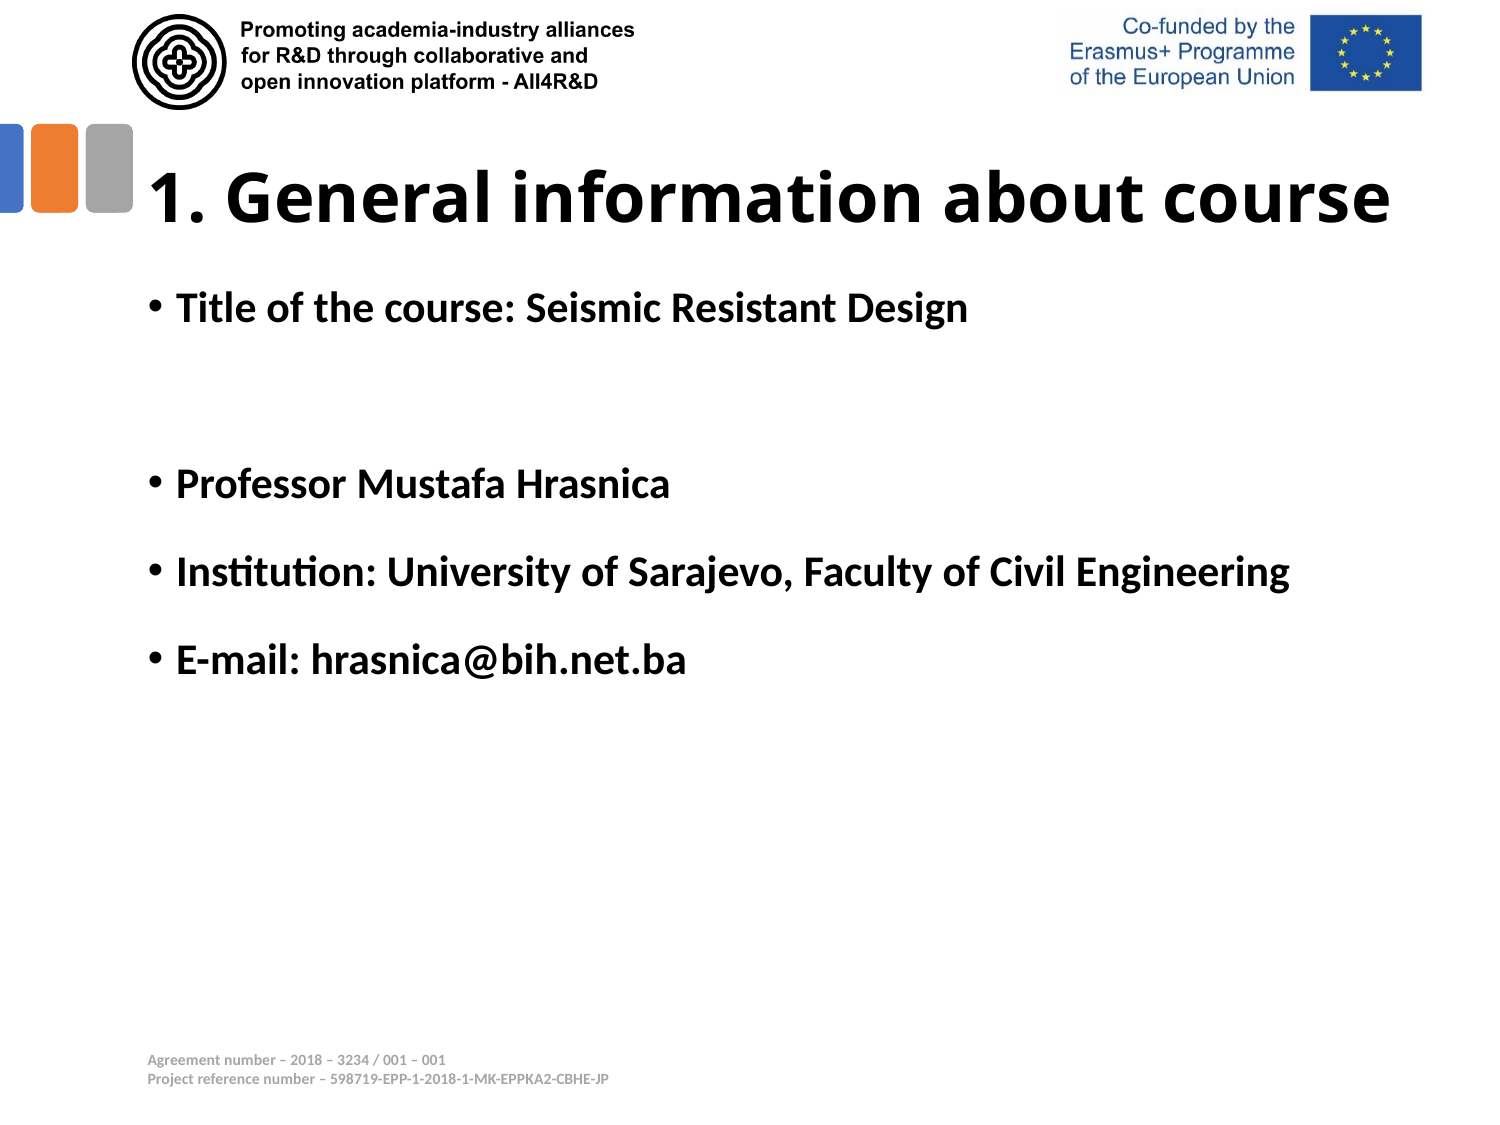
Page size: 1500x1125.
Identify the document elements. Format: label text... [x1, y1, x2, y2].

picture [1060, 8, 1427, 97]
picture [132, 14, 634, 110]
list Title of the course: Seismic Resistant Design Professor Mustafa Hrasnica Institution: University of Sarajevo, Faculty of Civil Engineering E-mail: hrasnica@bih.net.ba [132, 277, 1427, 992]
title 1. General information about course [132, 124, 1427, 277]
